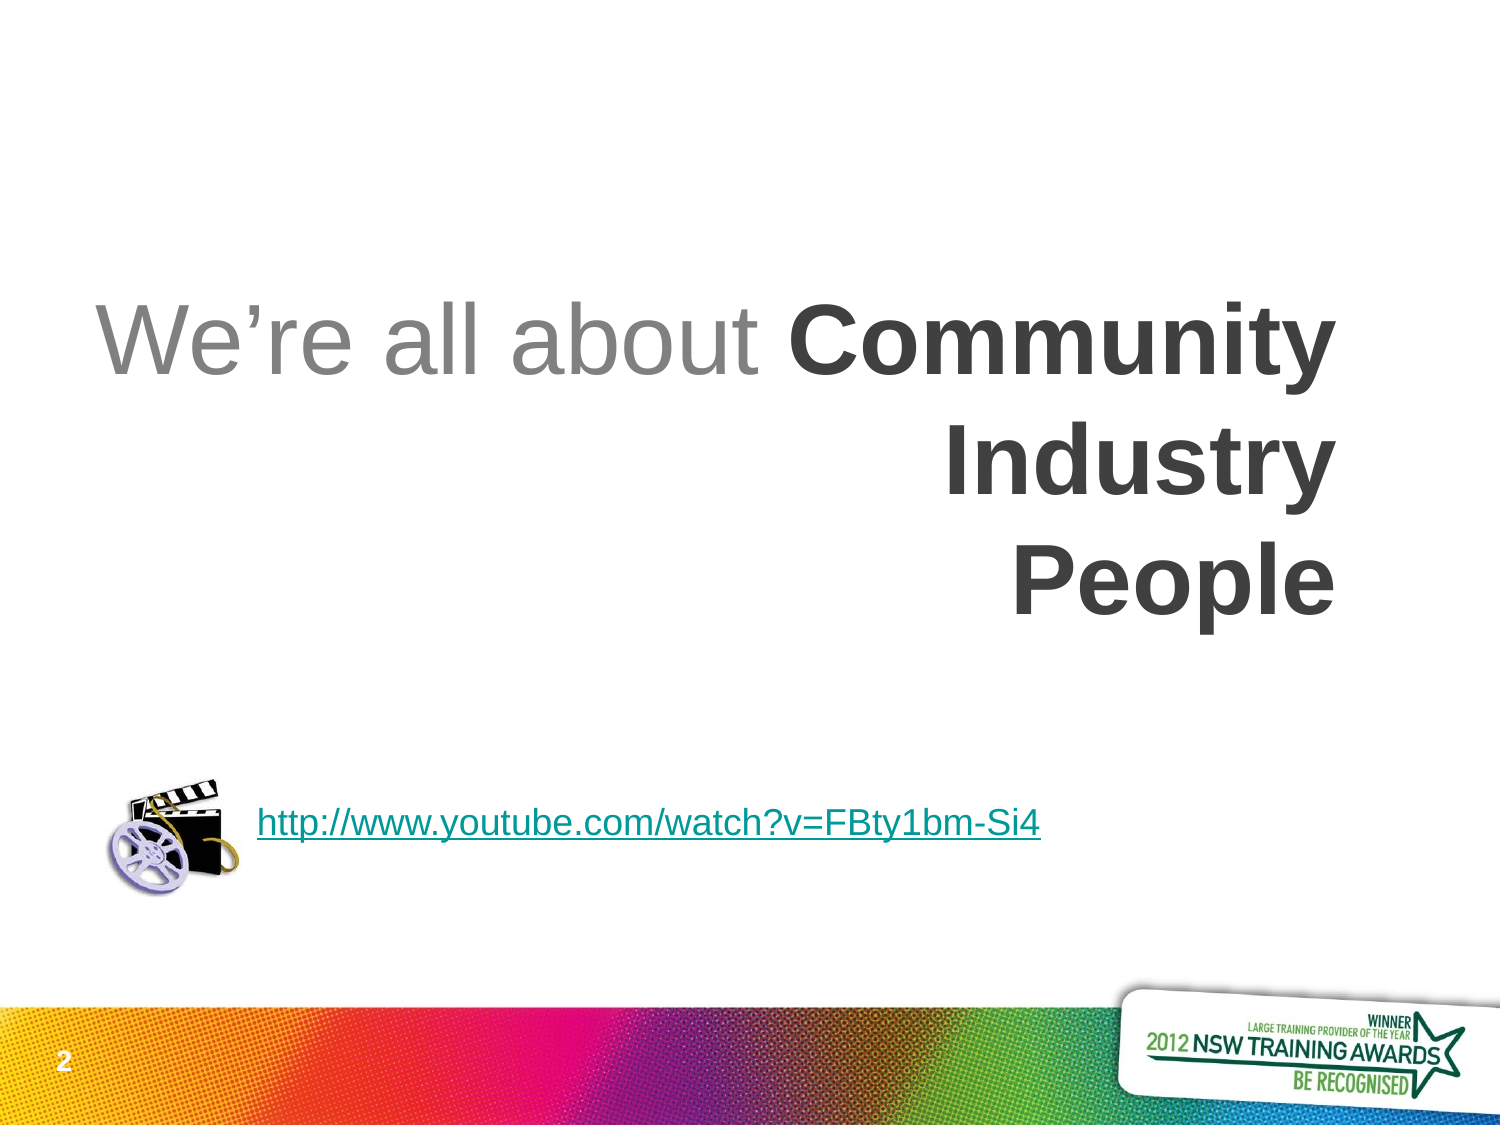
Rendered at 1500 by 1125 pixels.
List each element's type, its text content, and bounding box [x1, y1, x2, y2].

picture [1299, 1119, 1308, 1125]
picture [1291, 1114, 1305, 1122]
picture [1262, 1105, 1269, 1114]
text_box We’re all about Community Industry People [64, 267, 1353, 642]
slide_number 2 [41, 1035, 392, 1095]
picture [0, 0, 1500, 1125]
text_box http://www.youtube.com/watch?v=FBty1bm-Si4 [247, 790, 1081, 896]
picture [1268, 1117, 1277, 1125]
